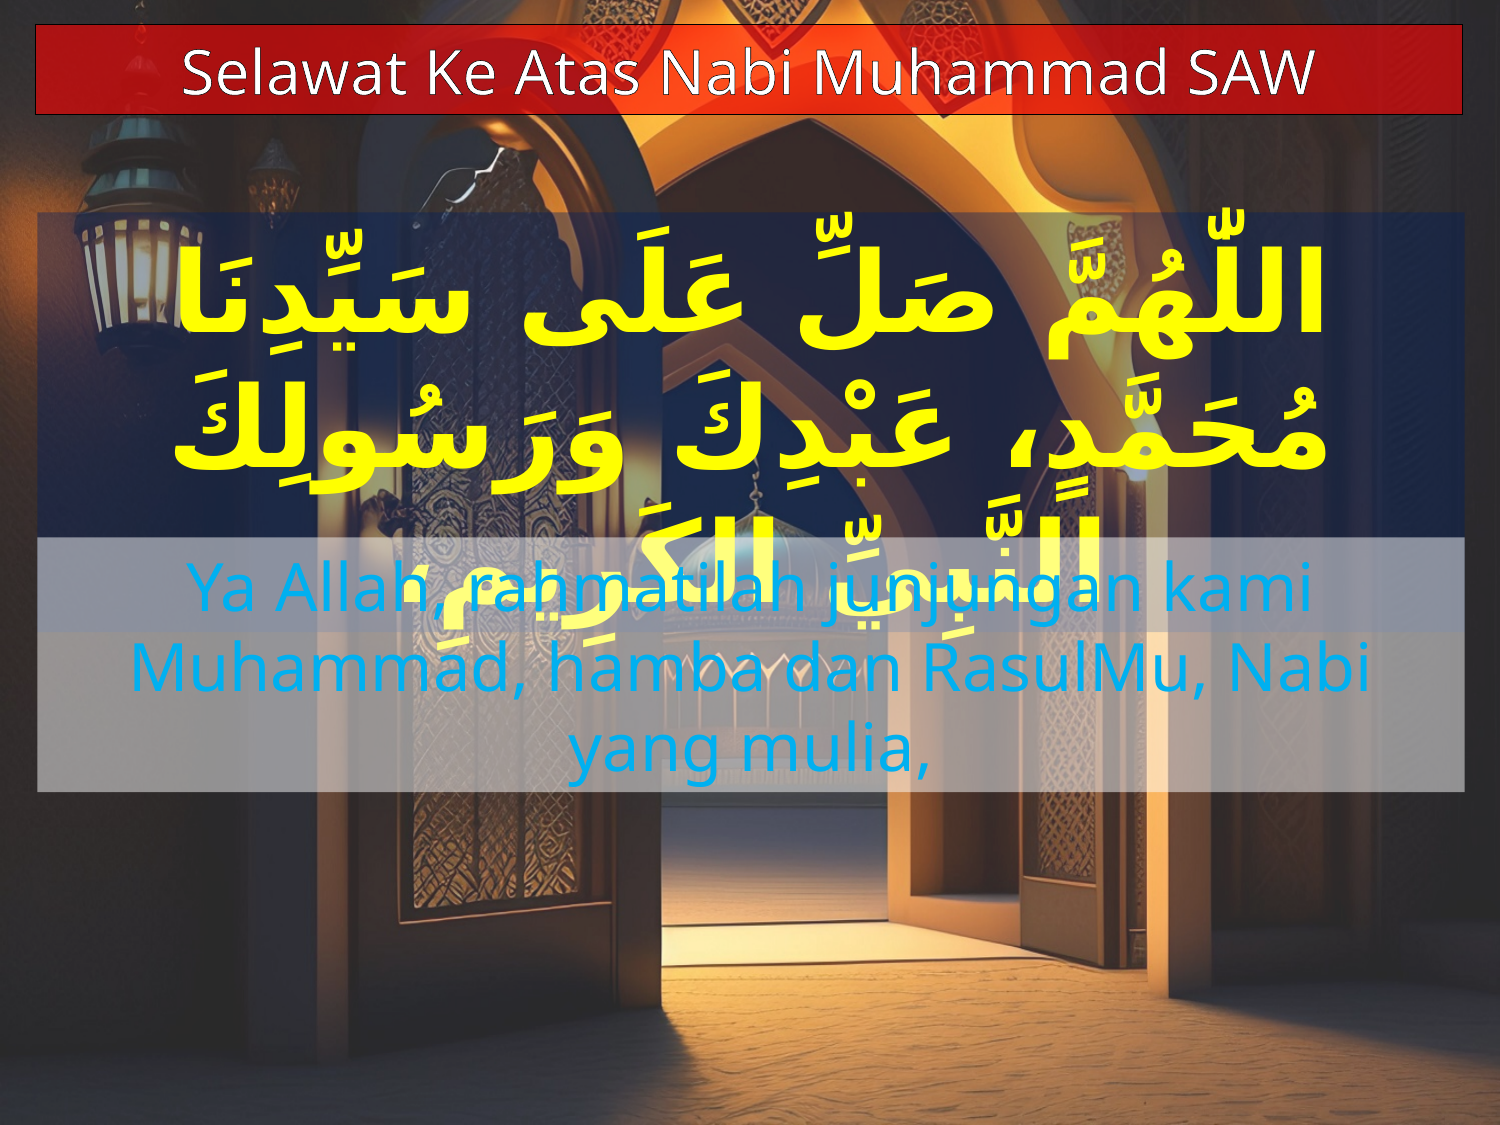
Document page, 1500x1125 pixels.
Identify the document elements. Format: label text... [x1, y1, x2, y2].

text_box Walau bagaimanapun, sejak akhir-akhir ini kelihatan perpaduan dalam kalangan umat Islam di Malaysia semakin terhakis. Pemerhatian menunjukkan bahawa terdapat banyak fahaman, ideologi dan aliran menjadi penyumbang utama kepada perpecahan tersebut. [0, 0, 1500, 1125]
text_box Ya Allah, rahmatilah junjungan kami Muhammad, hamba dan RasulMu, Nabi yang mulia, [37, 537, 1465, 793]
text_box اللّٰهُمَّ صَلِّ عَلَى سَيِّدِنَا مُحَمَّدٍ، عَبْدِكَ وَرَسُولِكَ النَّبِيِّ الكَرِيمِ، [37, 212, 1465, 537]
text_box Selawat Ke Atas Nabi Muhammad SAW [35, 24, 1463, 115]
